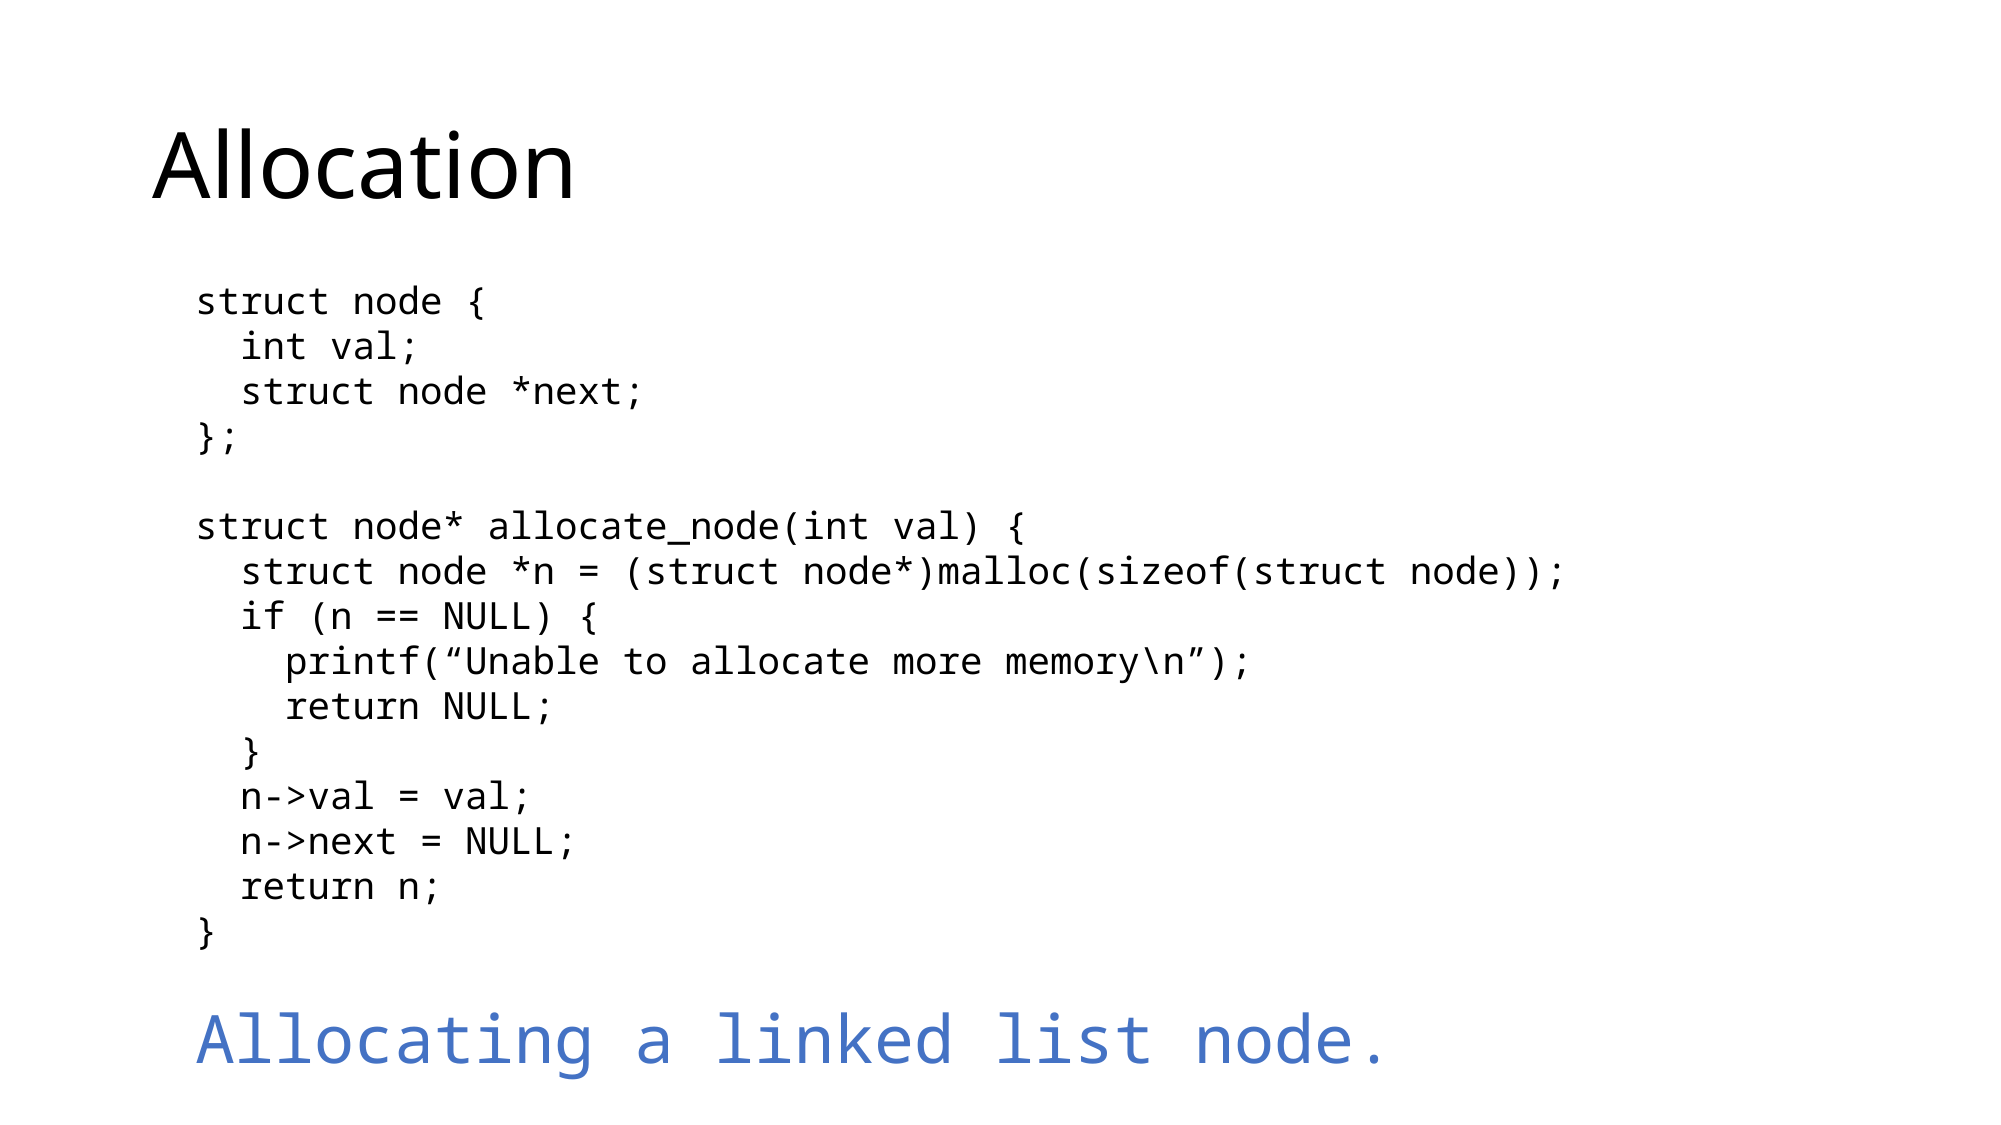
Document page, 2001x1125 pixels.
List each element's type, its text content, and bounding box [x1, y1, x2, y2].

text_box struct node { int val; struct node *next; }; struct node* allocate_node(int val) { struct node *n = (struct node*)malloc(sizeof(struct node)); if (n == NULL) { printf(“Unable to allocate more memory\n”); return NULL; } n->val = val; n->next = NULL; return n; } Allocating a linked list node. [180, 269, 1669, 1085]
title Allocation [137, 59, 1863, 278]
